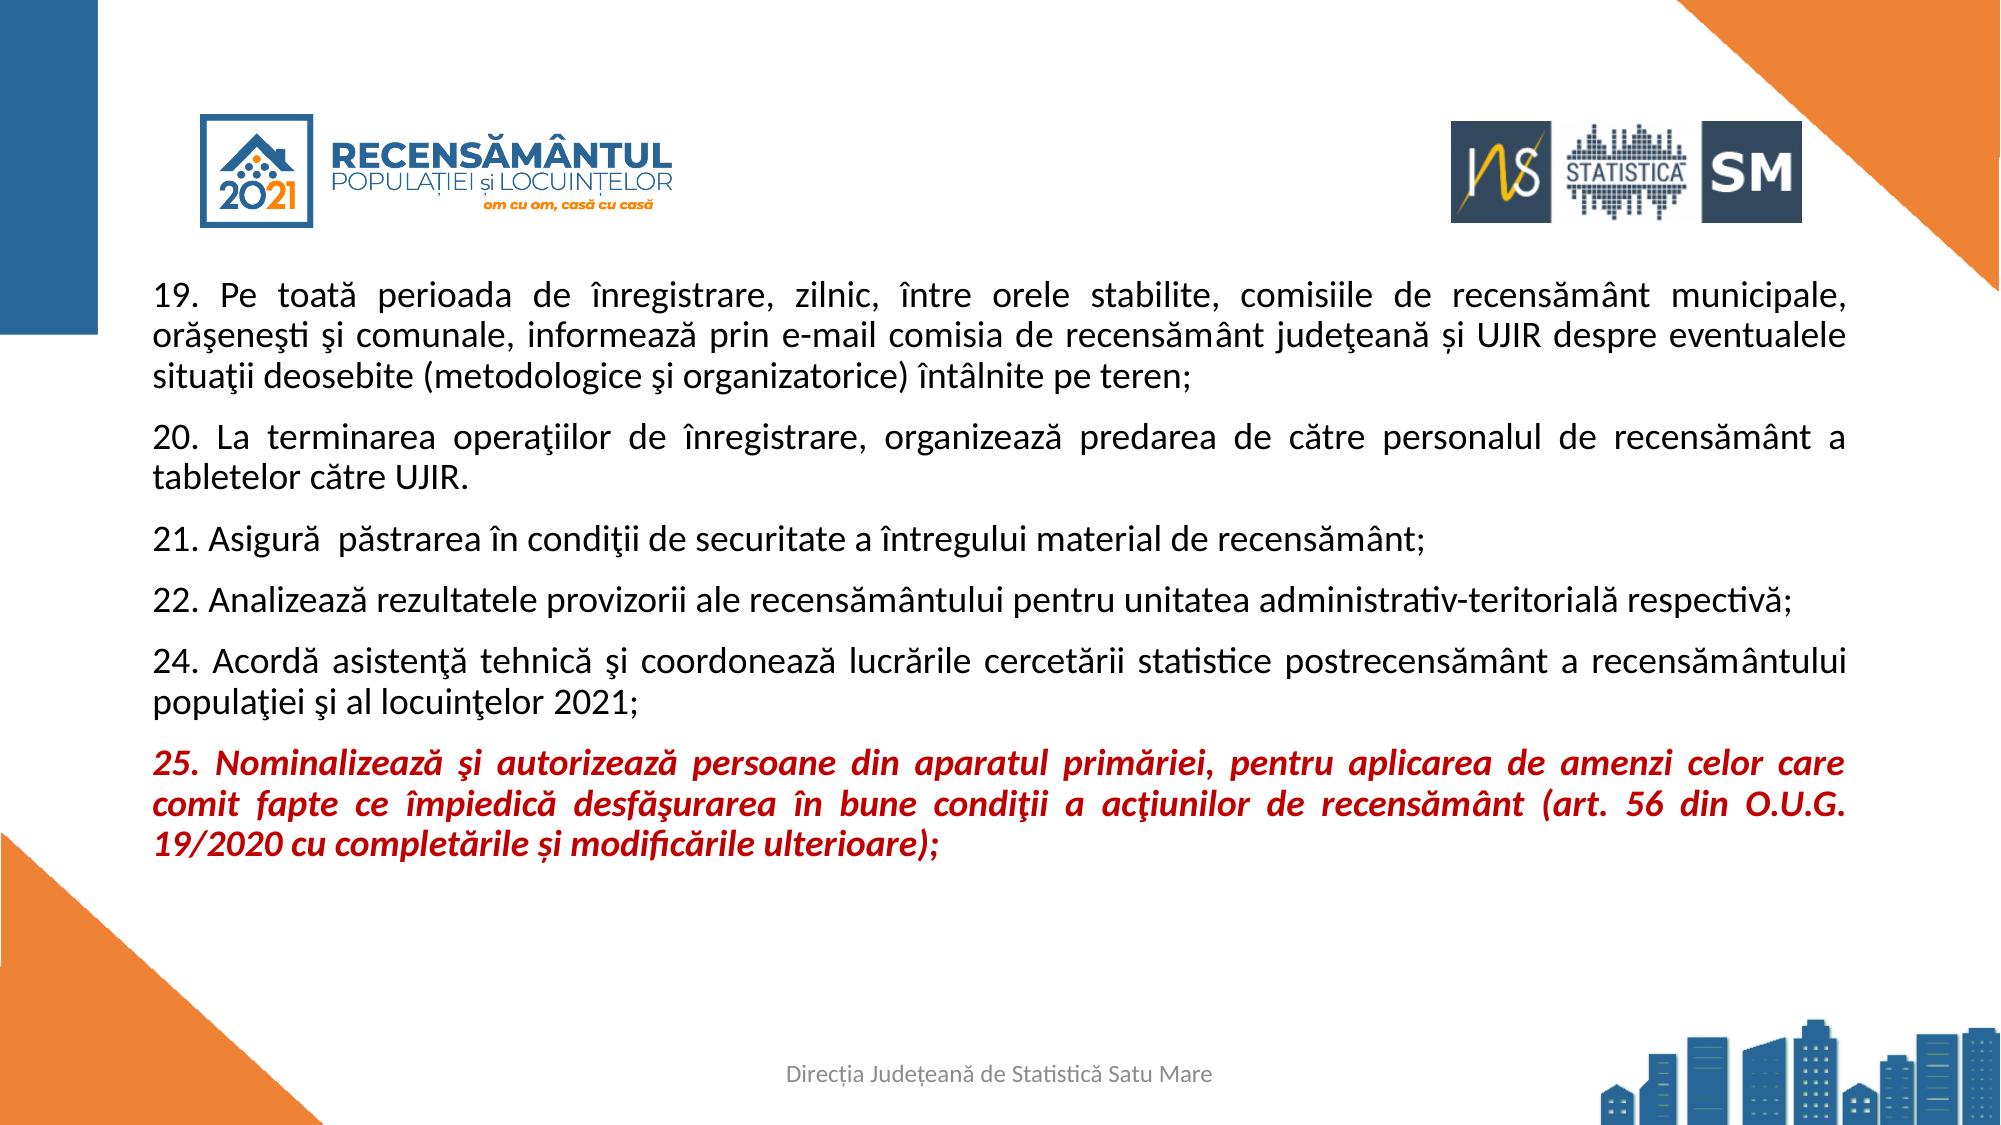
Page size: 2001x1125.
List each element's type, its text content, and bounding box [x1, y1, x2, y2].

picture [200, 114, 672, 228]
picture [1451, 121, 1802, 223]
footer Direcția Județeană de Statistică Satu Mare [662, 1042, 1338, 1103]
list 19. Pe toată perioada de înregistrare, zilnic, între orele stabilite, comisiile de recensământ municipale, orăşeneşti şi comunale, informează prin e-mail comisia de recensământ judeţeană și UJIR despre eventualele situaţii deosebite (metodologice şi organizatorice) întâlnite pe teren; 20. La terminarea operaţiilor de înregistrare, organizează predarea de către personalul de recensământ a tabletelor către UJIR. 21. Asigură păstrarea în condiţii de securitate a întregului material de recensământ; 22. Analizează rezultatele provizorii ale recensământului pentru unitatea administrativ-teritorială respectivă; 24. Acordă asistenţă tehnică şi coordonează lucrările cercetării statistice postrecensământ a recensământului populaţiei şi al locuinţelor 2021; 25. Nominalizează şi autorizează persoane din aparatul primăriei, pentru aplicarea de amenzi celor care comit fapte ce împiedică desfăşurarea în bune condiţii a acţiunilor de recensământ (art. 56 din O.U.G. 19/2020 cu completările și modificările ulterioare); [137, 267, 1863, 940]
